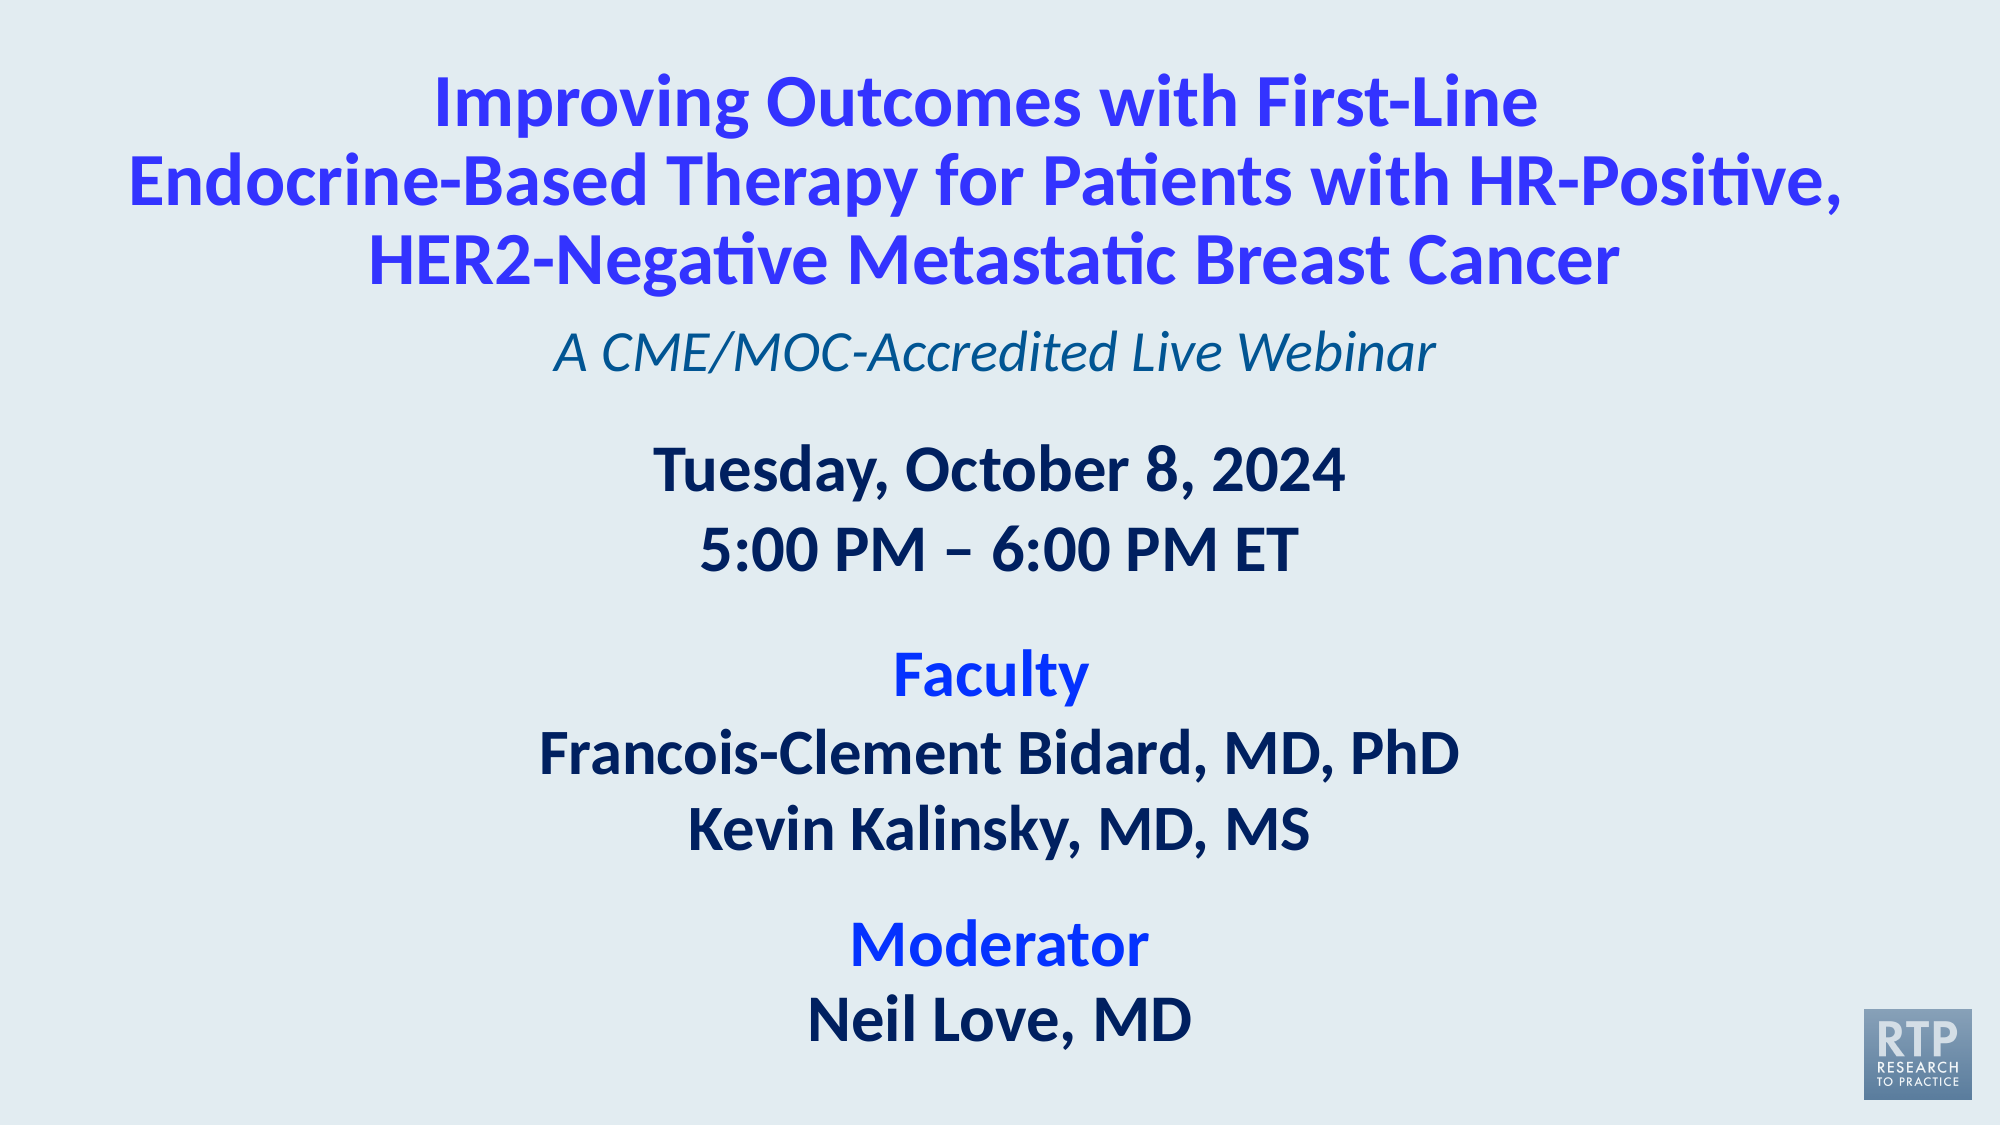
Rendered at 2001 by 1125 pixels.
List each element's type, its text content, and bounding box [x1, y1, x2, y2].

text_box Moderator Neil Love, MD [0, 907, 2000, 1063]
text_box Tuesday, October 8, 2024 5:00 PM – 6:00 PM ET [0, 424, 2000, 580]
text_box Faculty [762, 622, 1238, 711]
text_box Francois-Clement Bidard, MD, PhD Kevin Kalinsky, MD, MS [0, 711, 2000, 796]
title Improving Outcomes with First-Line Endocrine-Based Therapy for Patients with HR-Positive, HER2-Negative Metastatic Breast Cancer A CME/MOC-Accredited Live Webinar [0, 129, 1996, 318]
